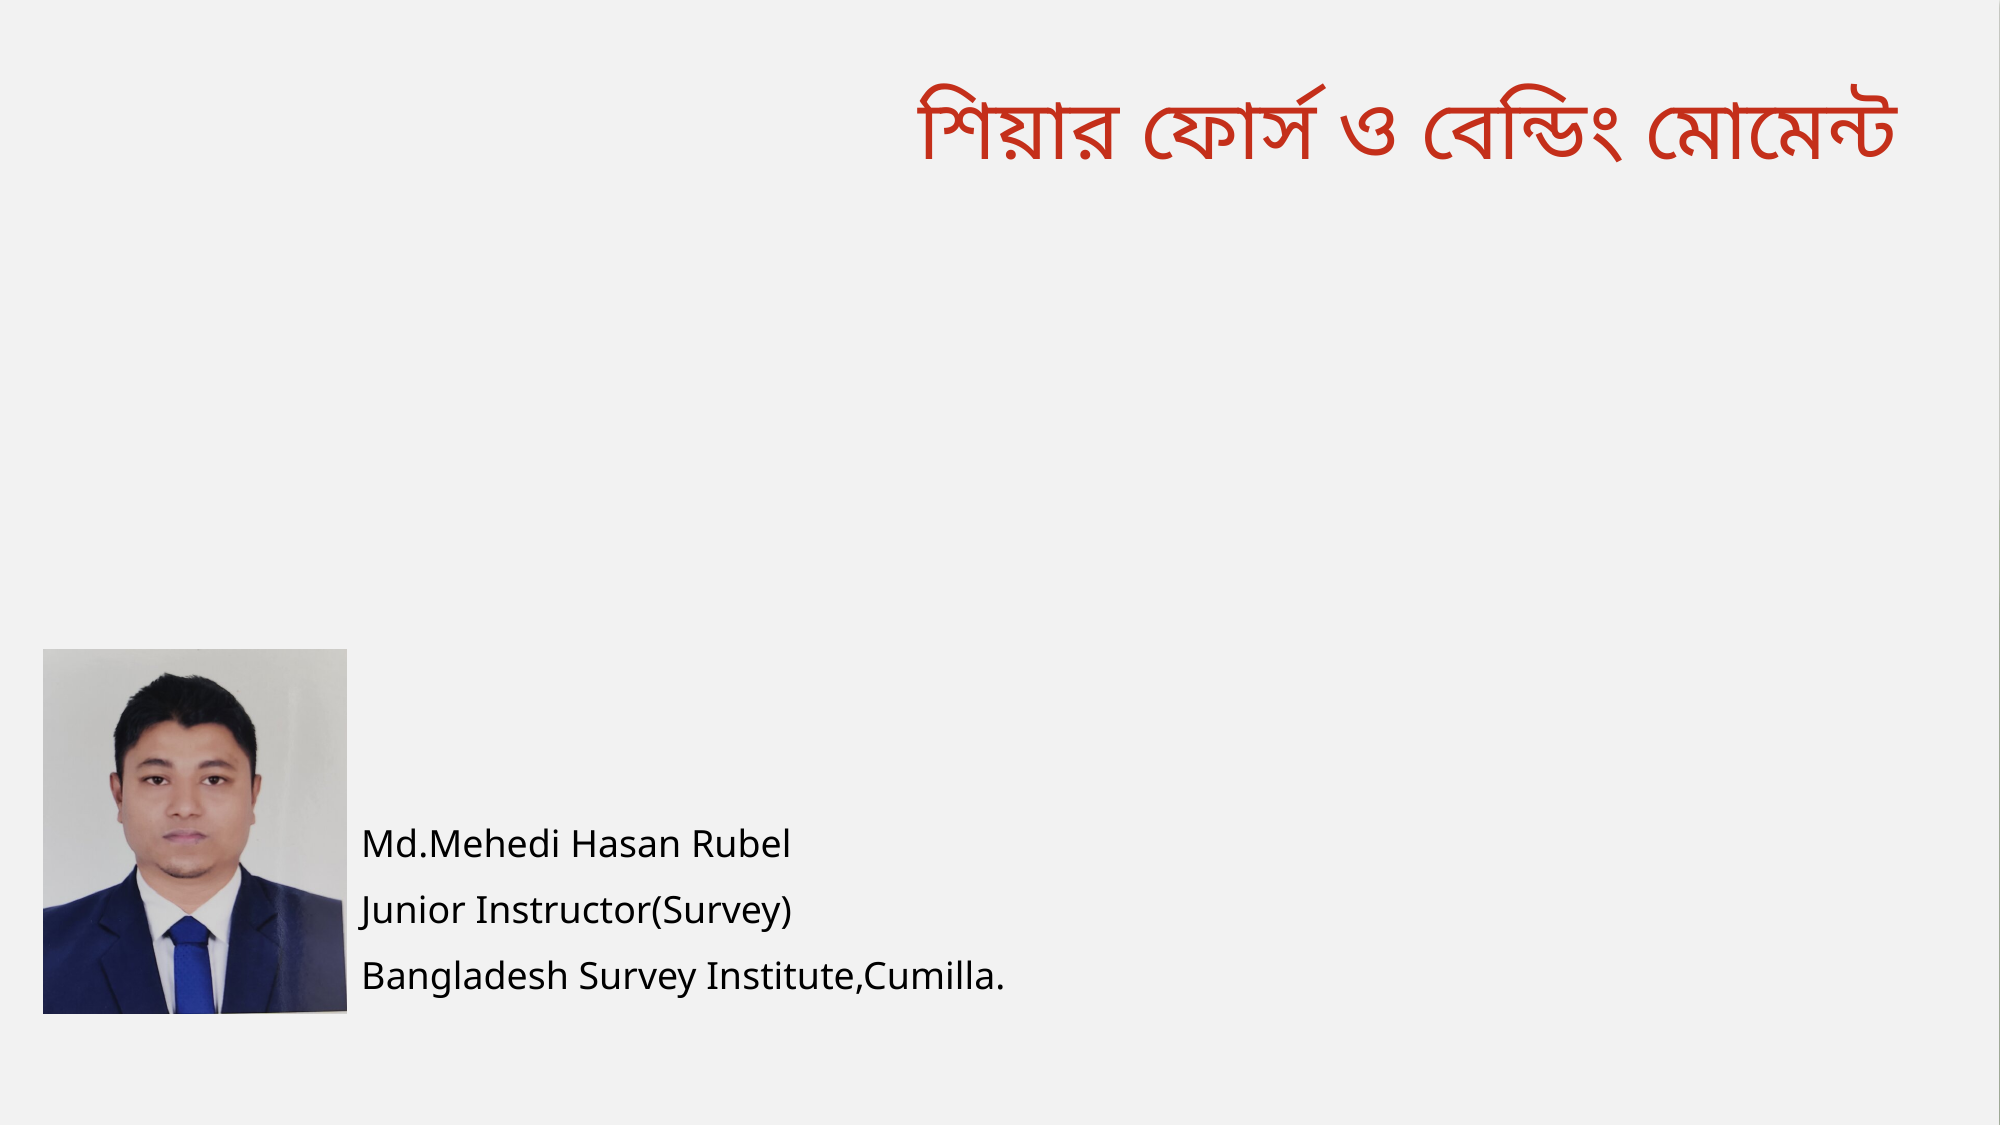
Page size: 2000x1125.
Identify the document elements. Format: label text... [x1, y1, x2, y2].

title শিয়ার ফোর্স ও বেন্ডিং মোমেন্ট [612, 50, 1913, 188]
subtitle Md.Mehedi Hasan Rubel Junior Instructor(Survey) Bangladesh Survey Institute,Cumilla. [346, 812, 1059, 1050]
picture [42, 649, 347, 1014]
